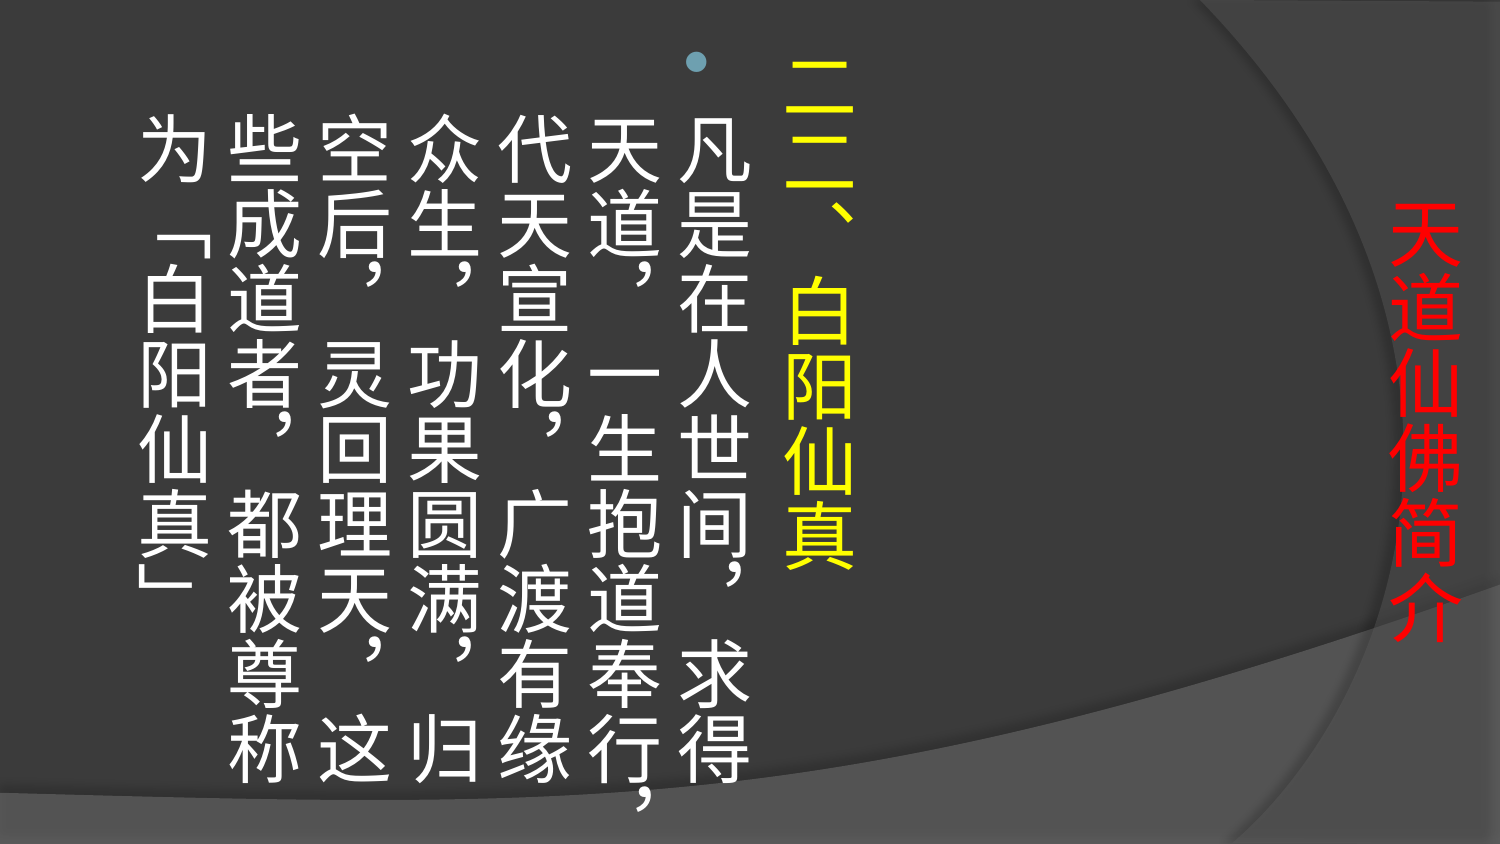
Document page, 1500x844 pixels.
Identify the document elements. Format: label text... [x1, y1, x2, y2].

title 天道仙佛简介 [1364, 21, 1483, 820]
list 二二、白阳仙真 凡是在人世间，求得天道，一生抱道奉行，代天宣化，广渡有缘众生，功果圆满，归空后，灵回理天，这些成道者，都被尊称为「白阳仙真」 [29, 27, 1365, 820]
